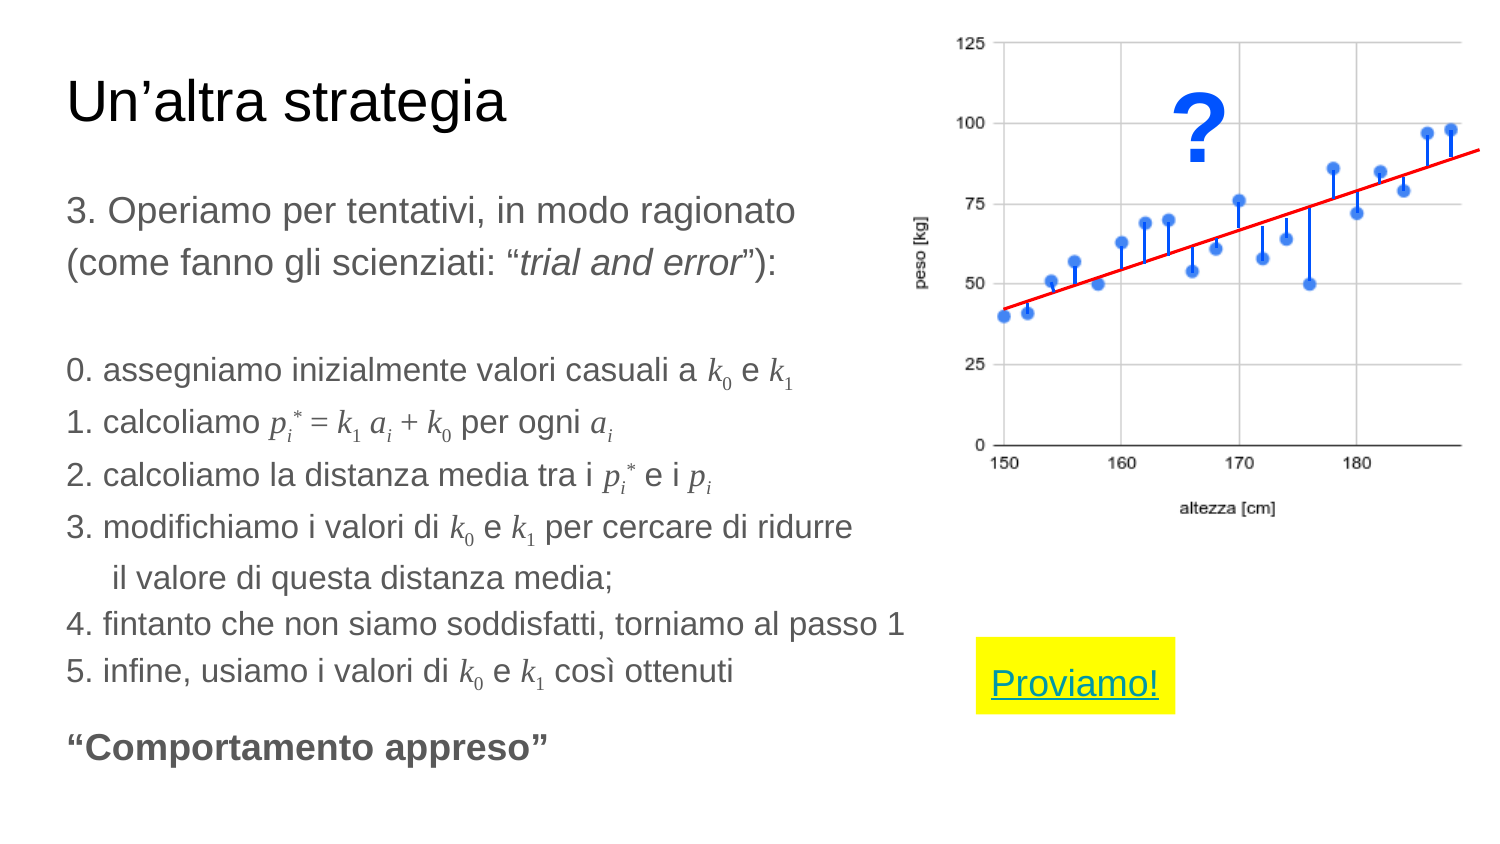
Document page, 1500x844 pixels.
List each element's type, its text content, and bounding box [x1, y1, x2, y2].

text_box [1003, 130, 1480, 314]
title Un’altra strategia [51, 48, 810, 153]
list 3. Operiamo per tentativi, in modo ragionato (come fanno gli scienziati: “trial and error”): [51, 164, 891, 299]
picture [896, 20, 1479, 526]
list “Comportamento appreso” [51, 701, 583, 780]
list Proviamo! [975, 636, 1176, 715]
list 0. assegniamo inizialmente valori casuali a k0 e k1 1. calcoliamo pi* = k1 ai + k0 per ogni ai 2. calcoliamo la distanza media tra i pi* e i pi 3. modifichiamo i valori di k0 e k1 per cercare di ridurre il valore di questa distanza media; 4. fintanto che non siamo soddisfatti, torniamo al passo 1 5. infine, usiamo i valori di k0 e k1 così ottenuti [51, 326, 956, 674]
